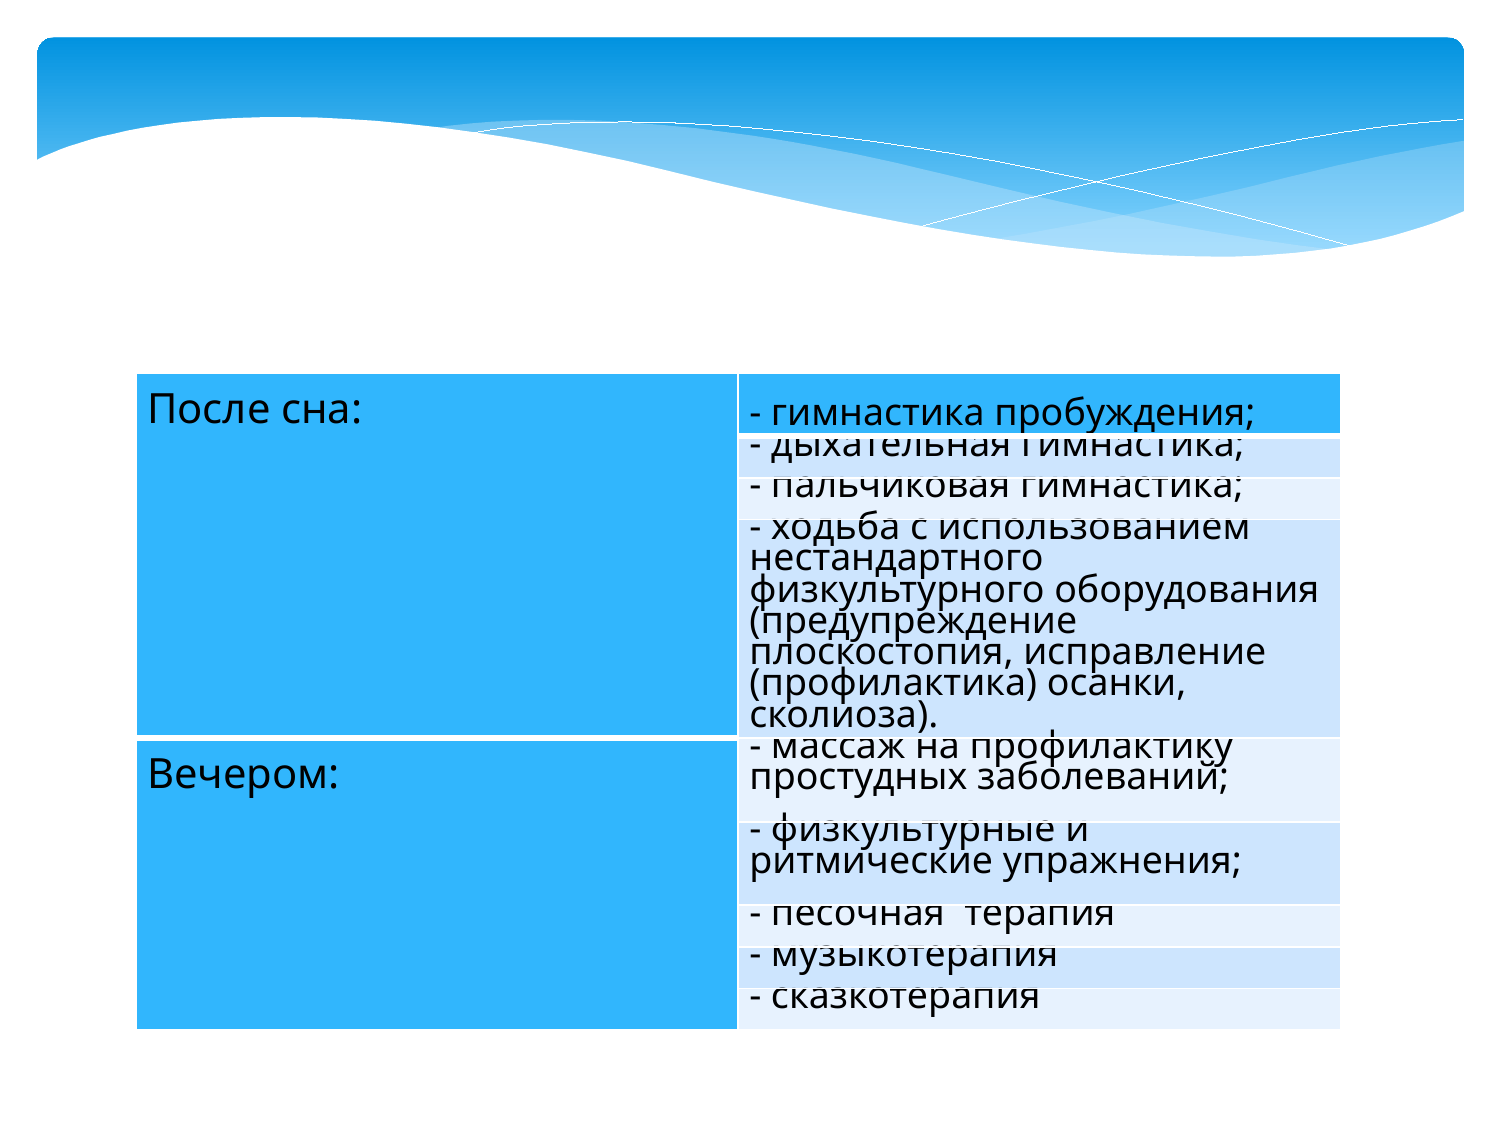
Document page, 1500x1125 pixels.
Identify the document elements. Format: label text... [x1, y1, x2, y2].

table_header - гимнастика пробуждения; [739, 374, 1340, 433]
table_cell - массаж на профилактику простудных заболеваний; [739, 739, 1340, 821]
table_cell - физкультурные и ритмические упражнения; [739, 823, 1340, 904]
table_cell - пальчиковая гимнастика; [739, 479, 1340, 519]
table_cell Вечером: [137, 741, 737, 1029]
table_cell - песочная терапия [739, 906, 1340, 946]
table_cell - ходьба с использованием нестандартного физкультурного оборудования (предупреждение плоскостопия, исправление (профилактика) осанки, сколиоза). [739, 520, 1340, 737]
table_cell - дыхательная гимнастика; [739, 439, 1340, 477]
table_header После сна: [137, 374, 737, 735]
table_cell - сказкотерапия [739, 989, 1340, 1029]
table_cell - музыкотерапия [739, 948, 1340, 988]
